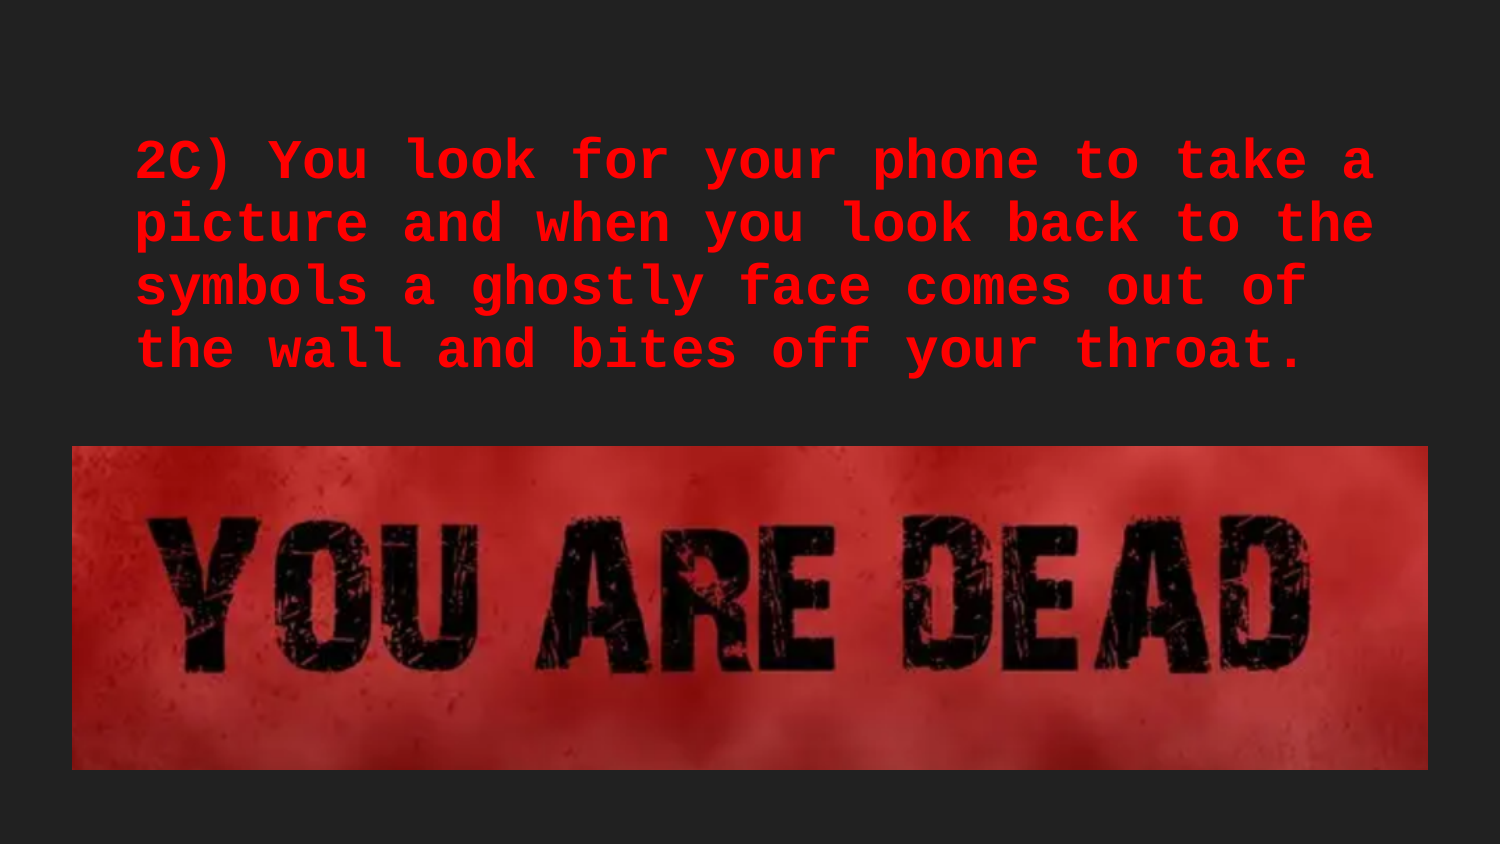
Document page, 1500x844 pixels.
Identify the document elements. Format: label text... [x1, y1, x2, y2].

title 2C) You look for your phone to take a picture and when you look back to the symbols a ghostly face comes out of the wall and bites off your throat. [119, 116, 1401, 410]
picture [71, 446, 1428, 770]
